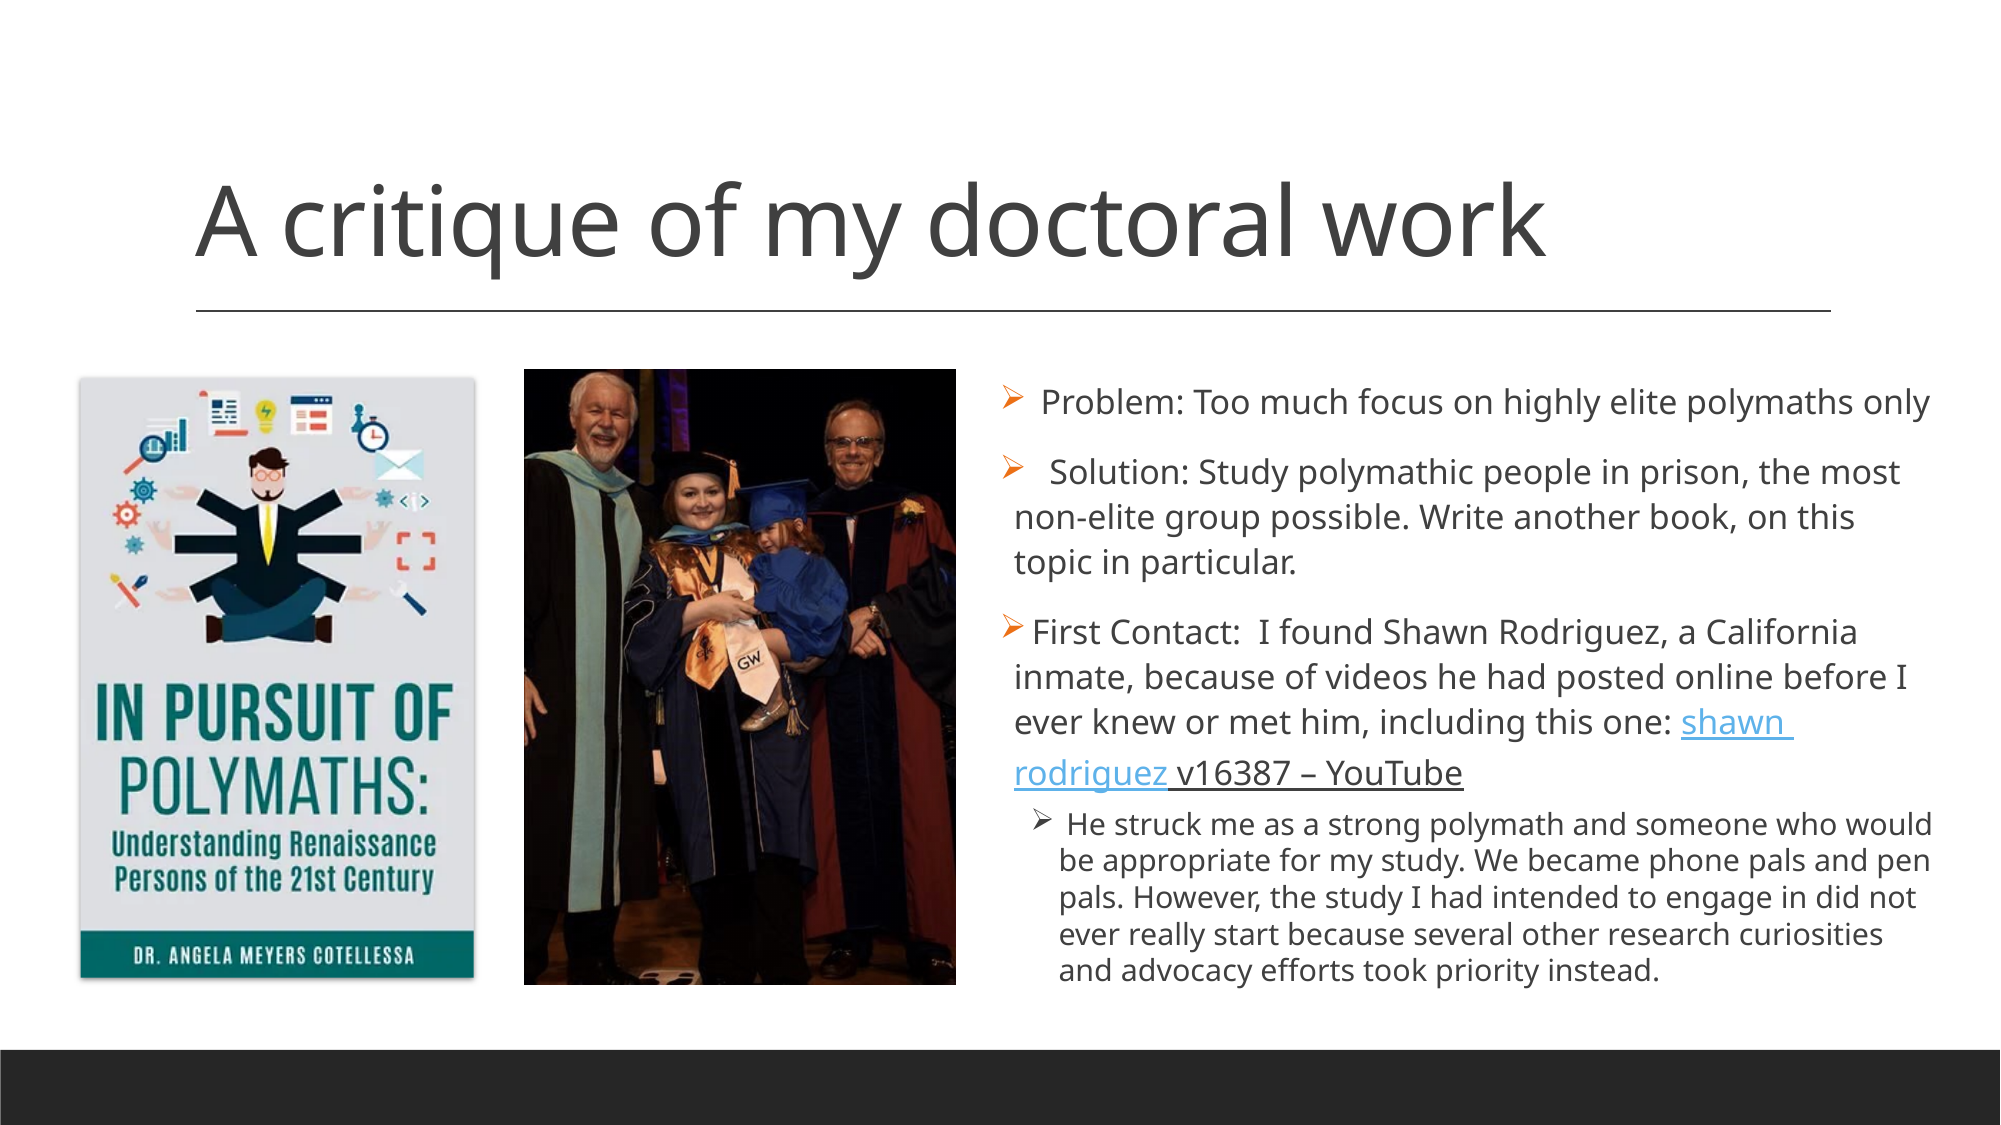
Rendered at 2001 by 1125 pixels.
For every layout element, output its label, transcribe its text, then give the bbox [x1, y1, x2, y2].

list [524, 368, 957, 985]
list Problem: Too much focus on highly elite polymaths only Solution: Study polymathic people in prison, the most non-elite group possible. Write another book, on this topic in particular. First Contact: I found Shawn Rodriguez, a California inmate, because of videos he had posted online before I ever knew or met him, including this one: shawn rodriguez v16387 – YouTube He struck me as a strong polymath and someone who would be appropriate for my study. We became phone pals and pen pals. However, the study I had intended to engage in did not ever really start because several other research curiosities and advocacy efforts took priority instead. [999, 369, 1937, 1008]
title A critique of my doctoral work [180, 47, 1830, 285]
picture [62, 345, 505, 1009]
